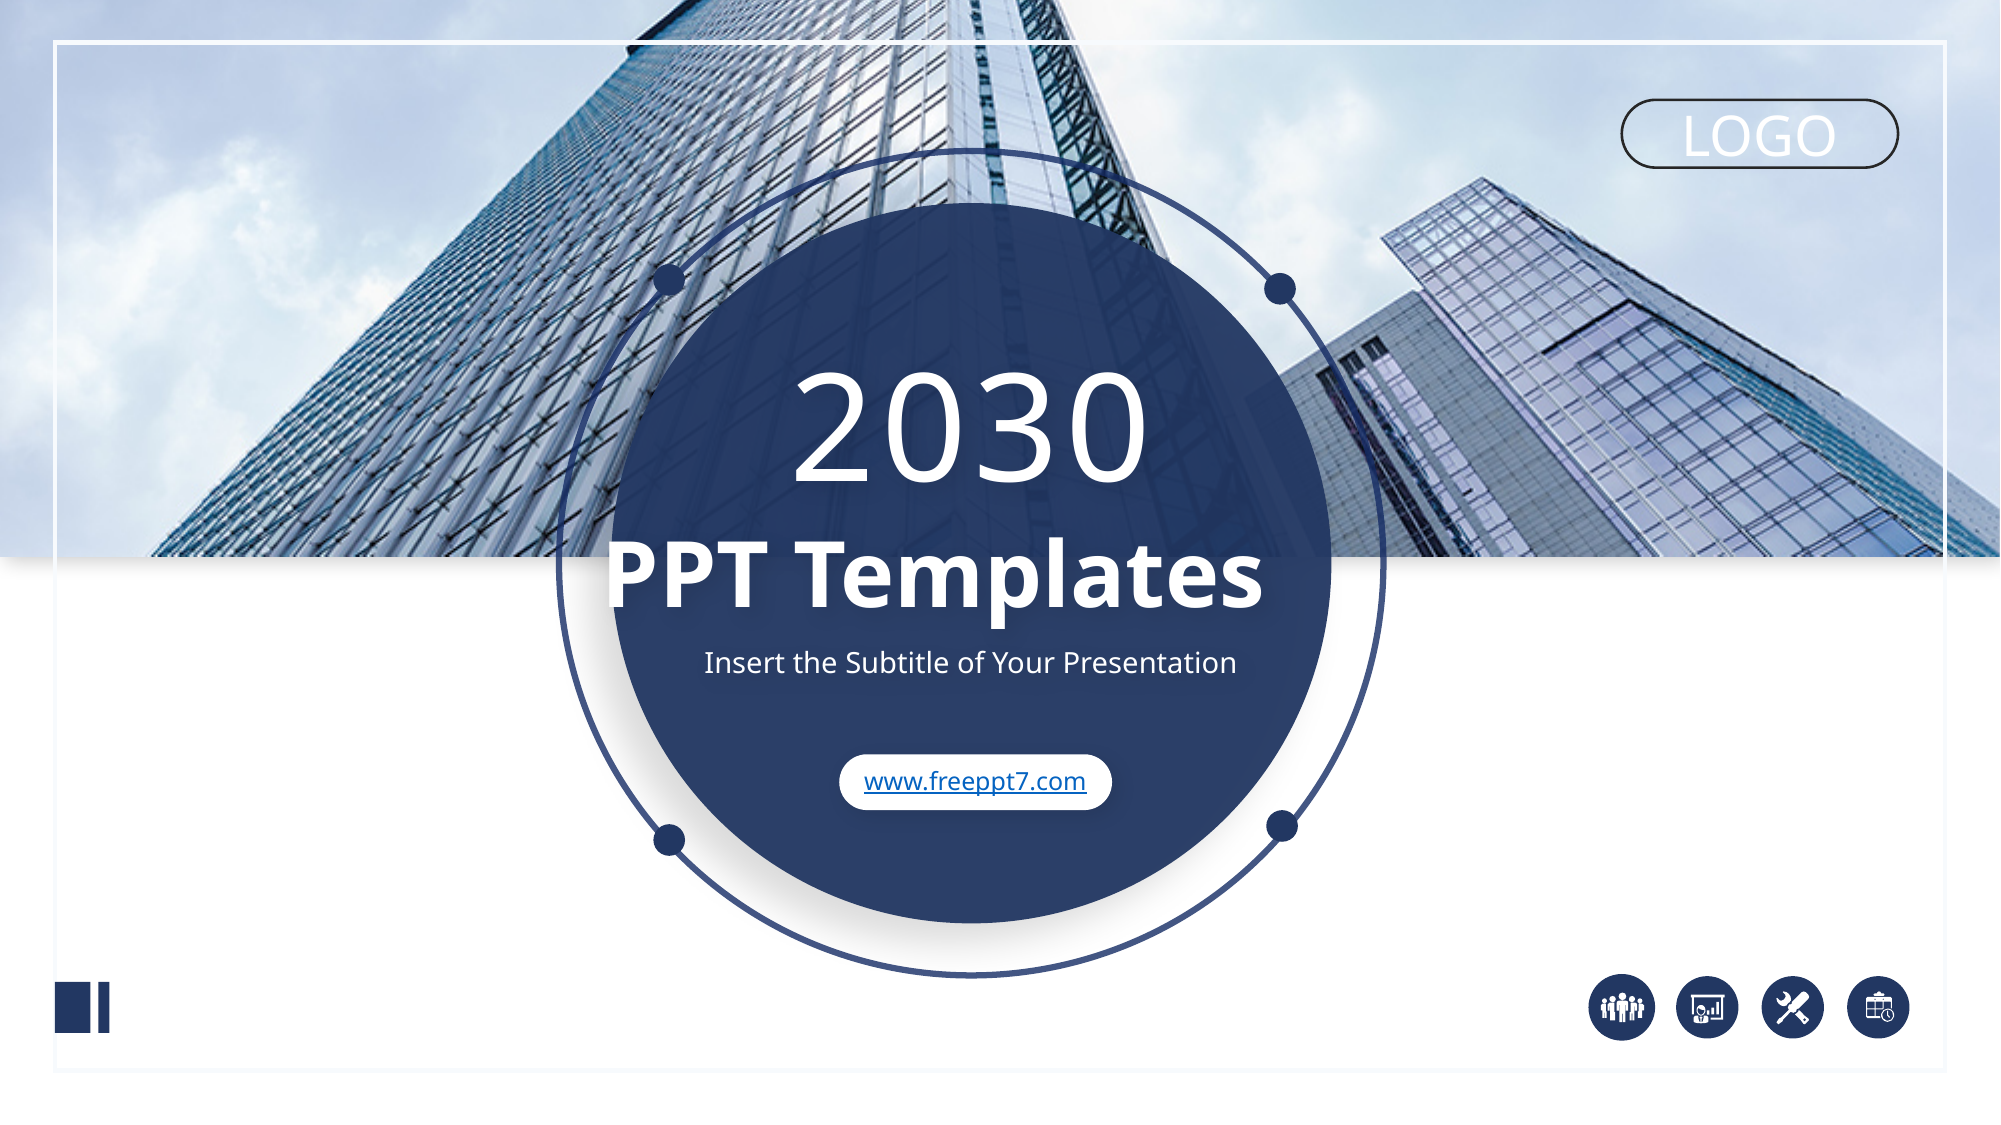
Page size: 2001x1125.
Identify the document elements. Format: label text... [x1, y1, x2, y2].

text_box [653, 272, 1296, 856]
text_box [653, 263, 1298, 842]
text_box [54, 42, 1946, 1071]
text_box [1588, 973, 1656, 1041]
text_box [97, 981, 110, 1034]
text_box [1761, 976, 1824, 1039]
text_box [54, 981, 91, 1034]
text_box [0, 0, 2000, 558]
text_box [1847, 976, 1910, 1039]
text_box LOGO [1620, 98, 1900, 169]
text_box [1676, 976, 1739, 1039]
